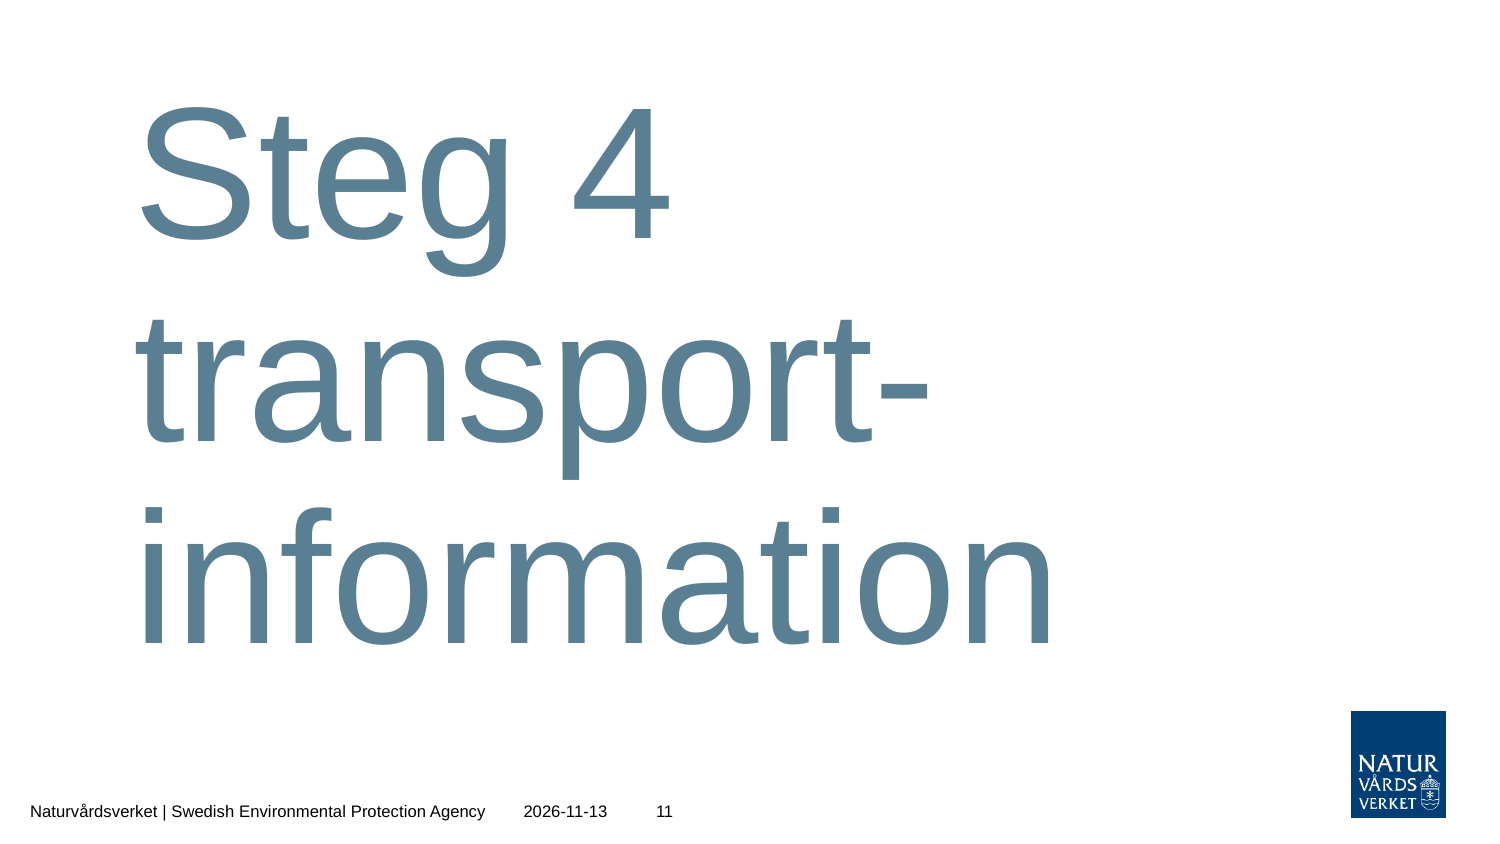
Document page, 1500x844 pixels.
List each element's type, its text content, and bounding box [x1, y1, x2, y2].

slide_number 11 [629, 795, 689, 827]
title Steg 4 transport-information [118, 69, 1400, 690]
picture [1351, 711, 1446, 818]
footer Naturvårdsverket | Swedish Environmental Protection Agency [15, 795, 514, 827]
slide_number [514, 795, 629, 827]
